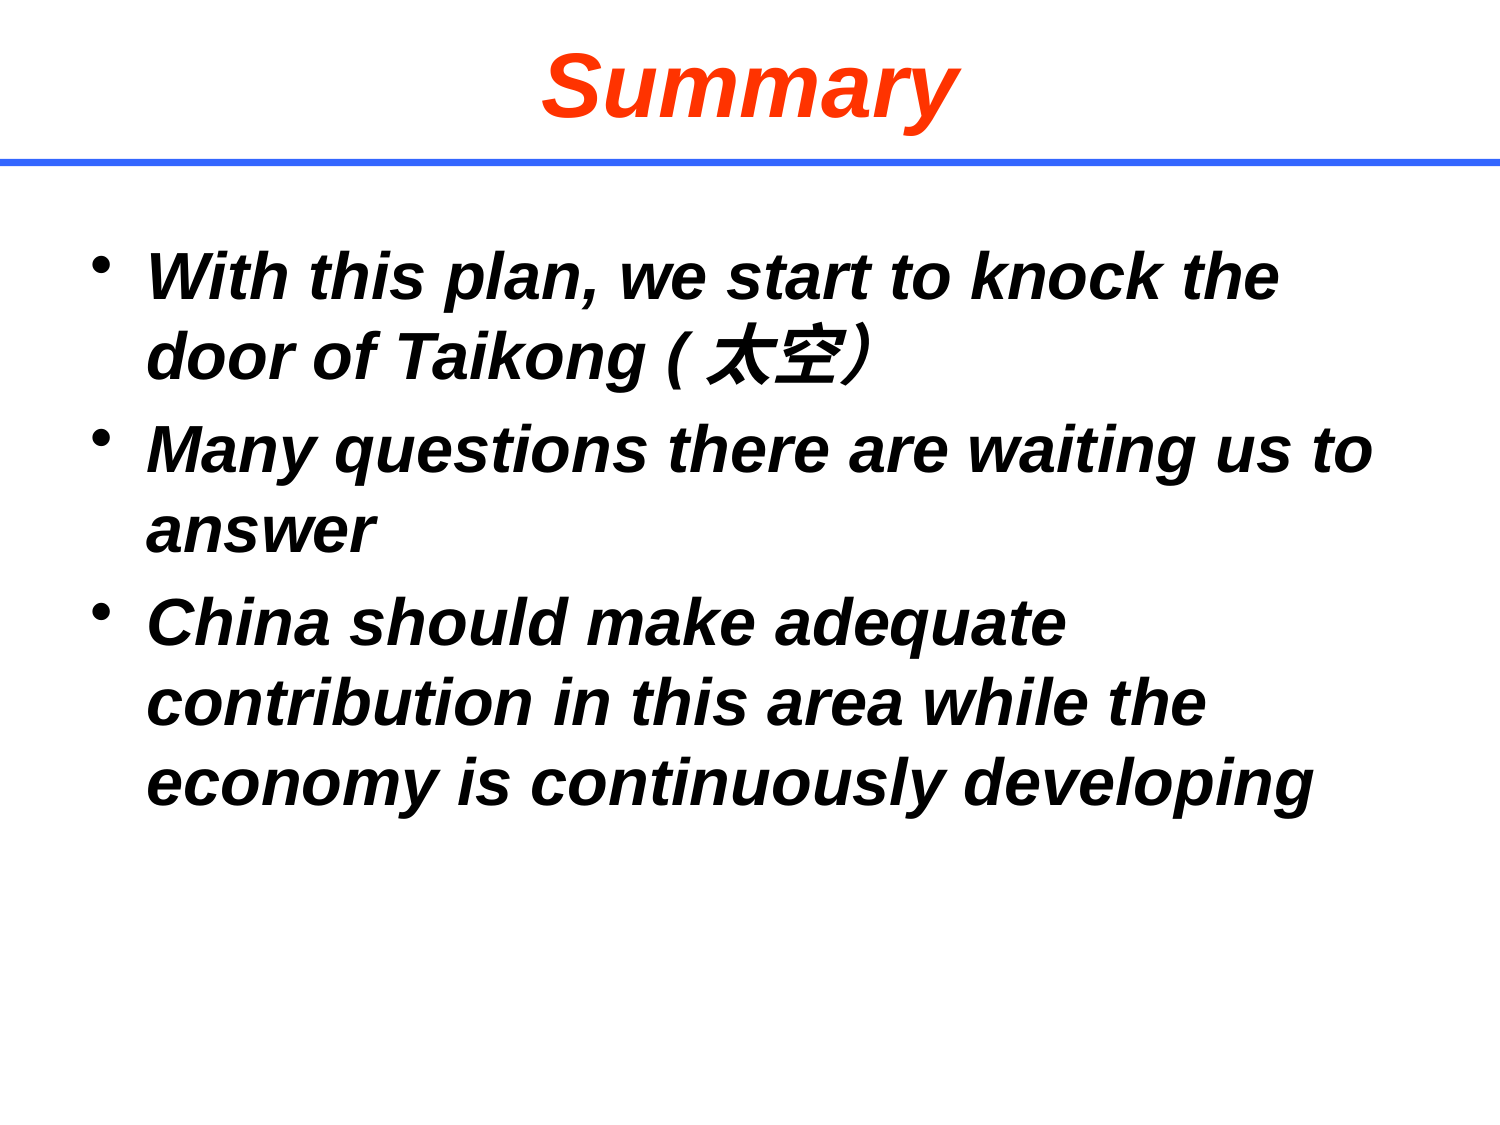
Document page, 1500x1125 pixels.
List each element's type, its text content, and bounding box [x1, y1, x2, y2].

list With this plan, we start to knock the door of Taikong (太空） Many questions there are waiting us to answer China should make adequate contribution in this area while the economy is continuously developing [74, 224, 1426, 968]
title Summary [74, 12, 1426, 151]
